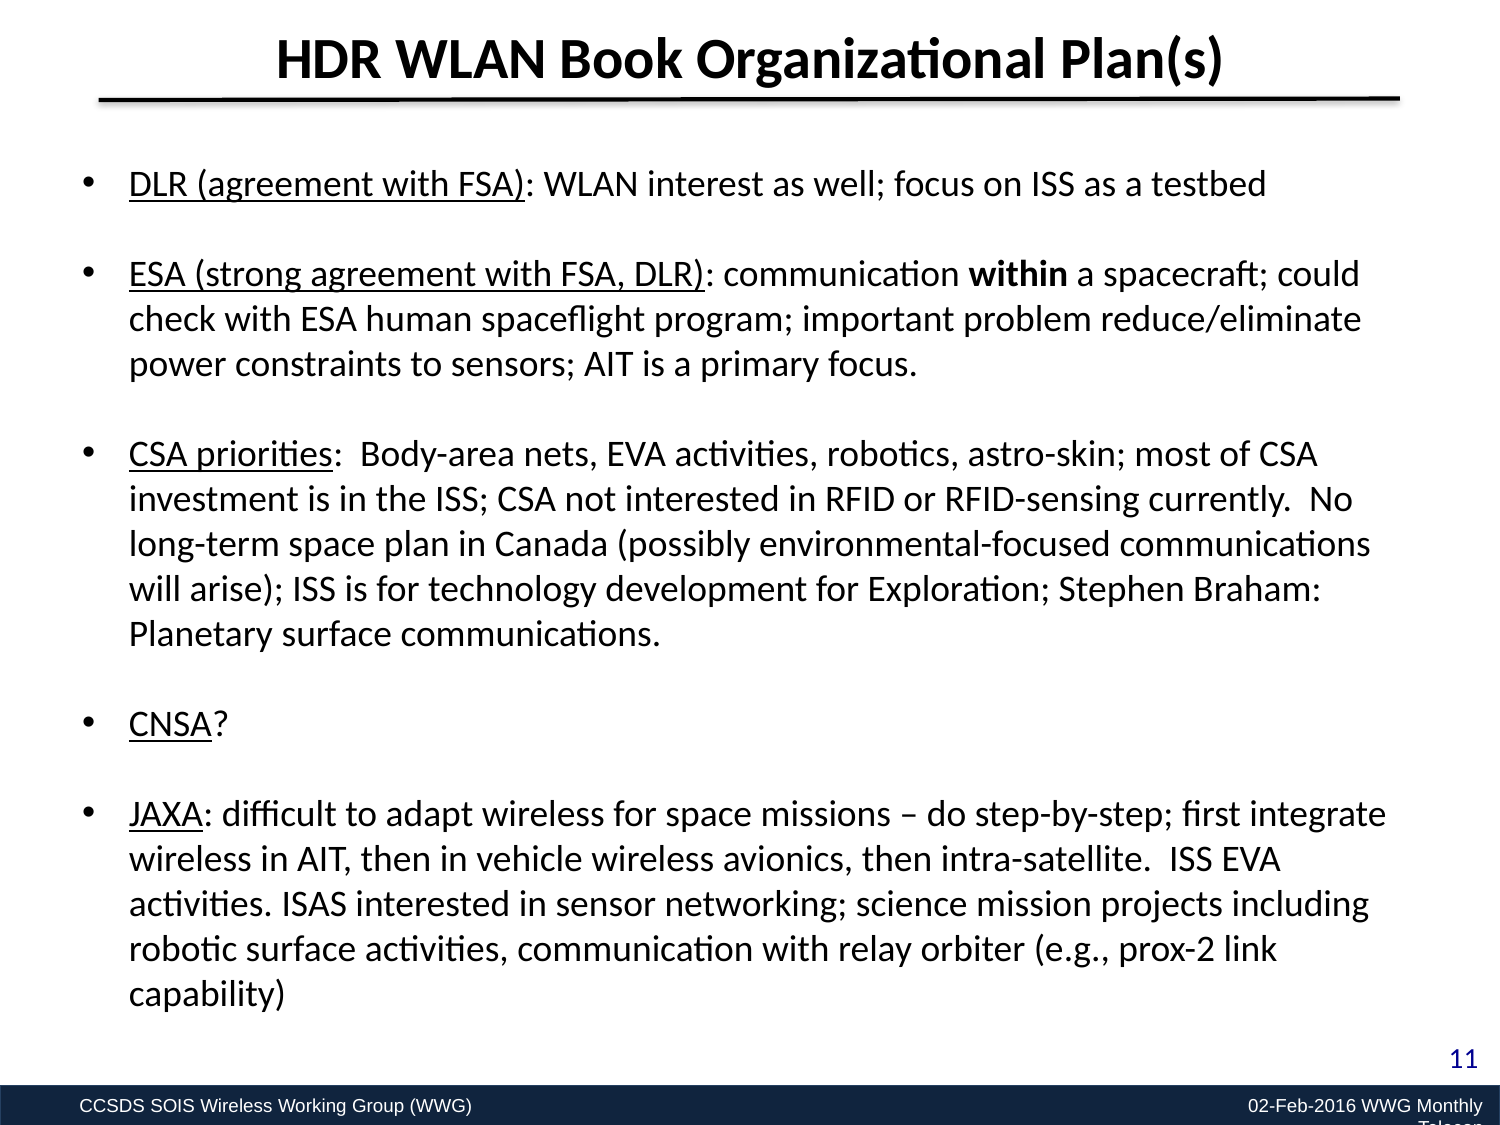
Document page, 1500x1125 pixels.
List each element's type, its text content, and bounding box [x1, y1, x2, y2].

text_box DLR (agreement with FSA): WLAN interest as well; focus on ISS as a testbed ESA (strong agreement with FSA, DLR): communication within a spacecraft; could check with ESA human spaceflight program; important problem reduce/eliminate power constraints to sensors; AIT is a primary focus. CSA priorities: Body-area nets, EVA activities, robotics, astro-skin; most of CSA investment is in the ISS; CSA not interested in RFID or RFID-sensing currently. No long-term space plan in Canada (possibly environmental-focused communications will arise); ISS is for technology development for Exploration; Stephen Braham: Planetary surface communications. CNSA? JAXA: difficult to adapt wireless for space missions – do step-by-step; first integrate wireless in AIT, then in vehicle wireless avionics, then intra-satellite. ISS EVA activities. ISAS interested in sensor networking; science mission projects including robotic surface activities, communication with relay orbiter (e.g., prox-2 link capability) [67, 106, 1438, 1067]
text_box HDR WLAN Book Organizational Plan(s) [75, 20, 1426, 106]
